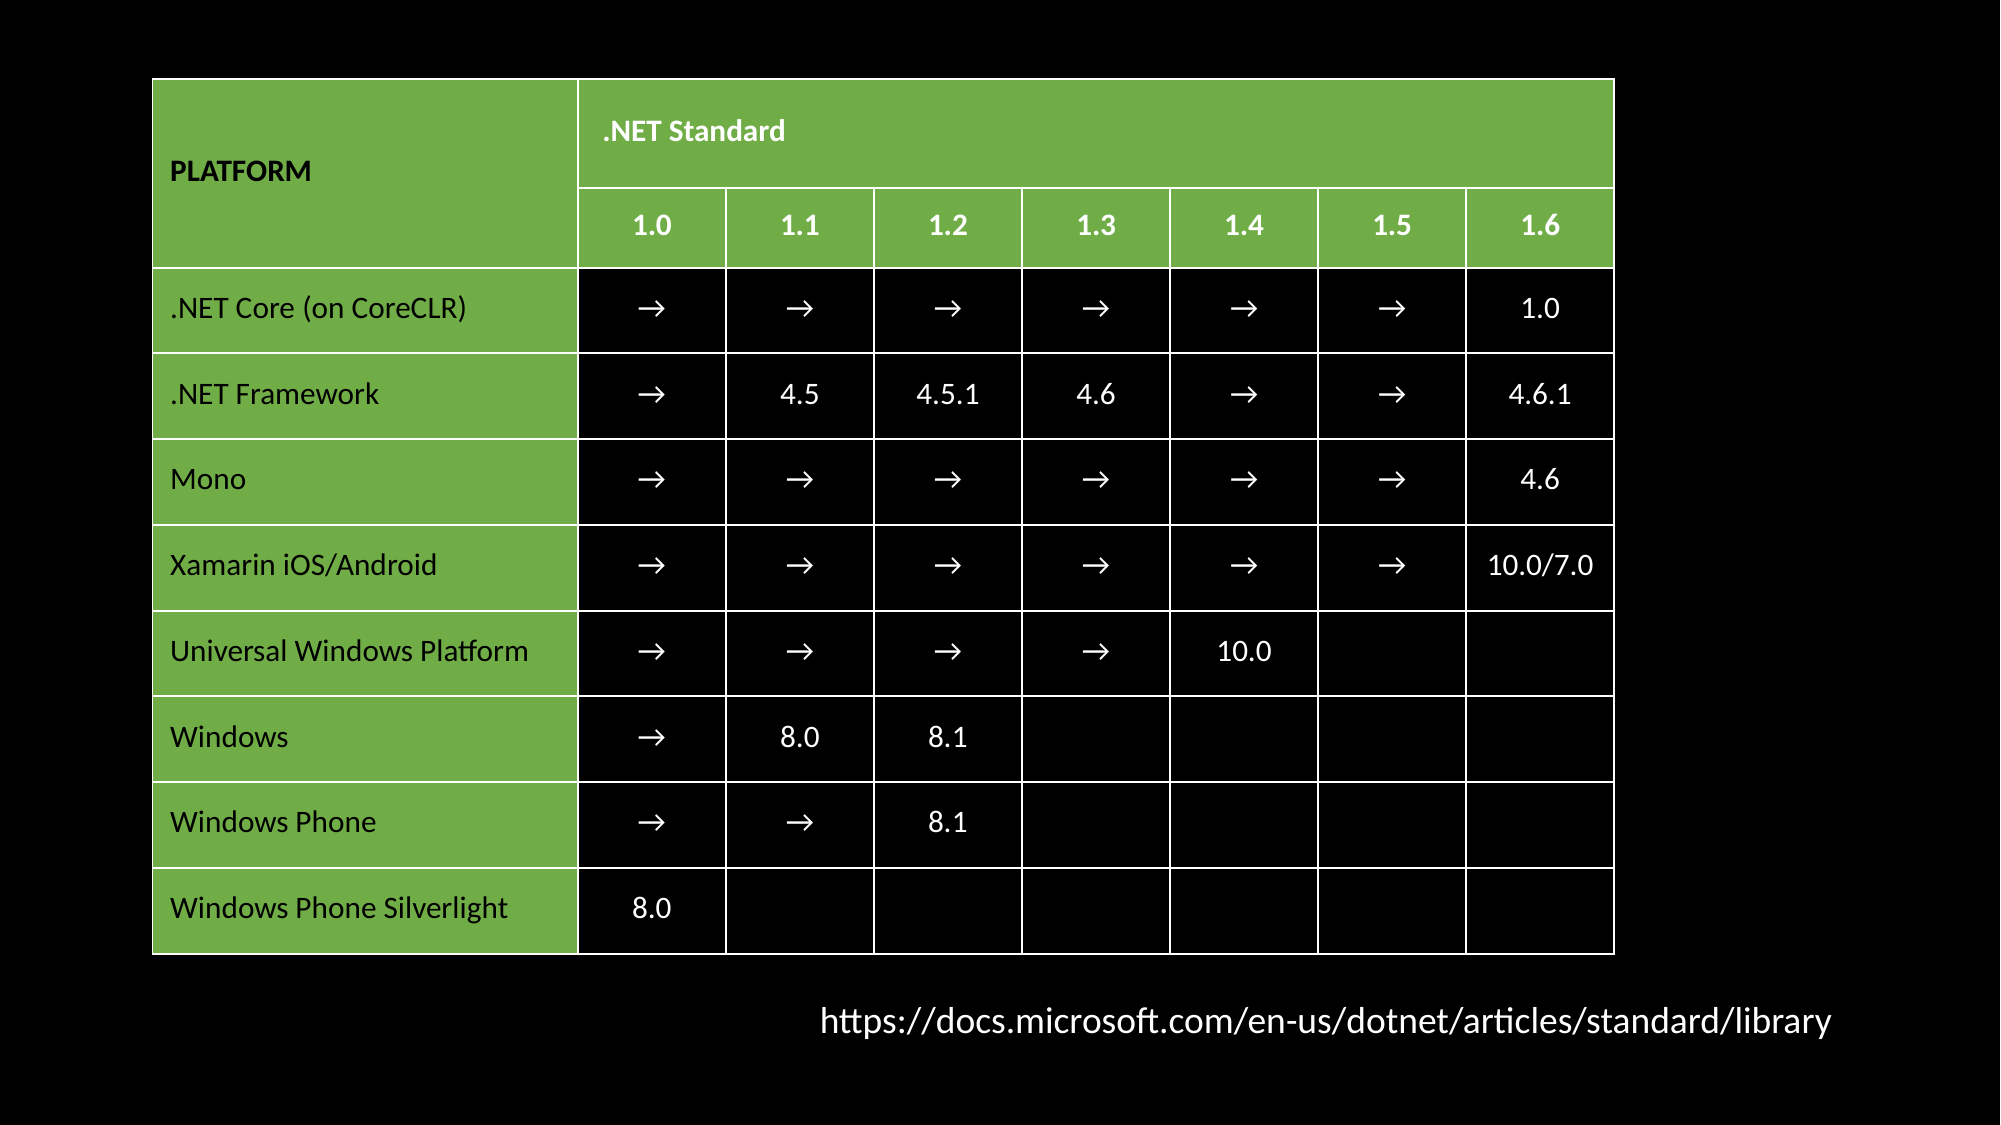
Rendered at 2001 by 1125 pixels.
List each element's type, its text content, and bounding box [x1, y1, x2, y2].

table_cell → [727, 783, 873, 867]
table_cell → [579, 440, 725, 524]
table_cell 4.5 [727, 354, 873, 438]
table_cell [1319, 783, 1465, 867]
table_cell → [1171, 354, 1317, 438]
table_cell [1467, 612, 1613, 695]
table_header PLATFORM [153, 80, 577, 267]
table_cell 10.0 [1171, 612, 1317, 695]
table_cell → [727, 269, 873, 352]
table_header .NET Standard [579, 80, 1613, 187]
table_cell [1319, 697, 1465, 781]
table_cell [1171, 697, 1317, 781]
table_cell .NET Core (on CoreCLR) [153, 269, 577, 352]
table_cell [1467, 697, 1613, 781]
table_cell 8.1 [875, 697, 1021, 781]
table_cell 4.6.1 [1467, 354, 1613, 438]
table_cell → [727, 526, 873, 610]
table_cell → [1319, 440, 1465, 524]
table_cell 1.2 [875, 189, 1021, 267]
table_cell 1.6 [1467, 189, 1613, 267]
table_cell → [1023, 612, 1169, 695]
table_cell [1023, 783, 1169, 867]
table_cell 4.6 [1023, 354, 1169, 438]
table_cell 4.5.1 [875, 354, 1021, 438]
table_cell [875, 869, 1021, 953]
table_cell [1023, 697, 1169, 781]
table_cell Windows Phone Silverlight [153, 869, 577, 953]
table_cell → [875, 612, 1021, 695]
table_cell → [1023, 526, 1169, 610]
table_cell 10.0/7.0 [1467, 526, 1613, 610]
table_cell 1.3 [1023, 189, 1169, 267]
table_cell 1.0 [1467, 269, 1613, 352]
table_cell [1319, 869, 1465, 953]
table_cell 8.0 [727, 697, 873, 781]
table_cell [1467, 783, 1613, 867]
table_cell [1319, 612, 1465, 695]
table_cell → [1023, 269, 1169, 352]
table_cell → [1319, 526, 1465, 610]
table_cell → [875, 440, 1021, 524]
table_cell Mono [153, 440, 577, 524]
table_cell → [579, 269, 725, 352]
table_cell → [1319, 269, 1465, 352]
table_cell → [875, 526, 1021, 610]
table_cell → [1171, 440, 1317, 524]
table_cell Xamarin iOS/Android [153, 526, 577, 610]
table_cell → [727, 612, 873, 695]
table_cell [1023, 869, 1169, 953]
table_cell → [579, 526, 725, 610]
table_cell [1171, 869, 1317, 953]
table_cell [1171, 783, 1317, 867]
table_cell 1.1 [727, 189, 873, 267]
table_cell → [1171, 526, 1317, 610]
table_cell 1.4 [1171, 189, 1317, 267]
table_cell 1.0 [579, 189, 725, 267]
table_cell 8.0 [579, 869, 725, 953]
text_box https://docs.microsoft.com/en-us/dotnet/articles/standard/library [642, 989, 1848, 1049]
table_cell .NET Framework [153, 354, 577, 438]
table_cell → [579, 783, 725, 867]
table_cell 8.1 [875, 783, 1021, 867]
table_cell Windows [153, 697, 577, 781]
table_cell → [579, 697, 725, 781]
table_cell → [727, 440, 873, 524]
table_cell [727, 869, 873, 953]
table_cell [1467, 869, 1613, 953]
table_cell → [1319, 354, 1465, 438]
table_cell 1.5 [1319, 189, 1465, 267]
table_cell → [1023, 440, 1169, 524]
table_cell → [875, 269, 1021, 352]
table_cell Windows Phone [153, 783, 577, 867]
table_cell → [1171, 269, 1317, 352]
table_cell → [579, 354, 725, 438]
table_cell Universal Windows Platform [153, 612, 577, 695]
table_cell 4.6 [1467, 440, 1613, 524]
table_cell → [579, 612, 725, 695]
